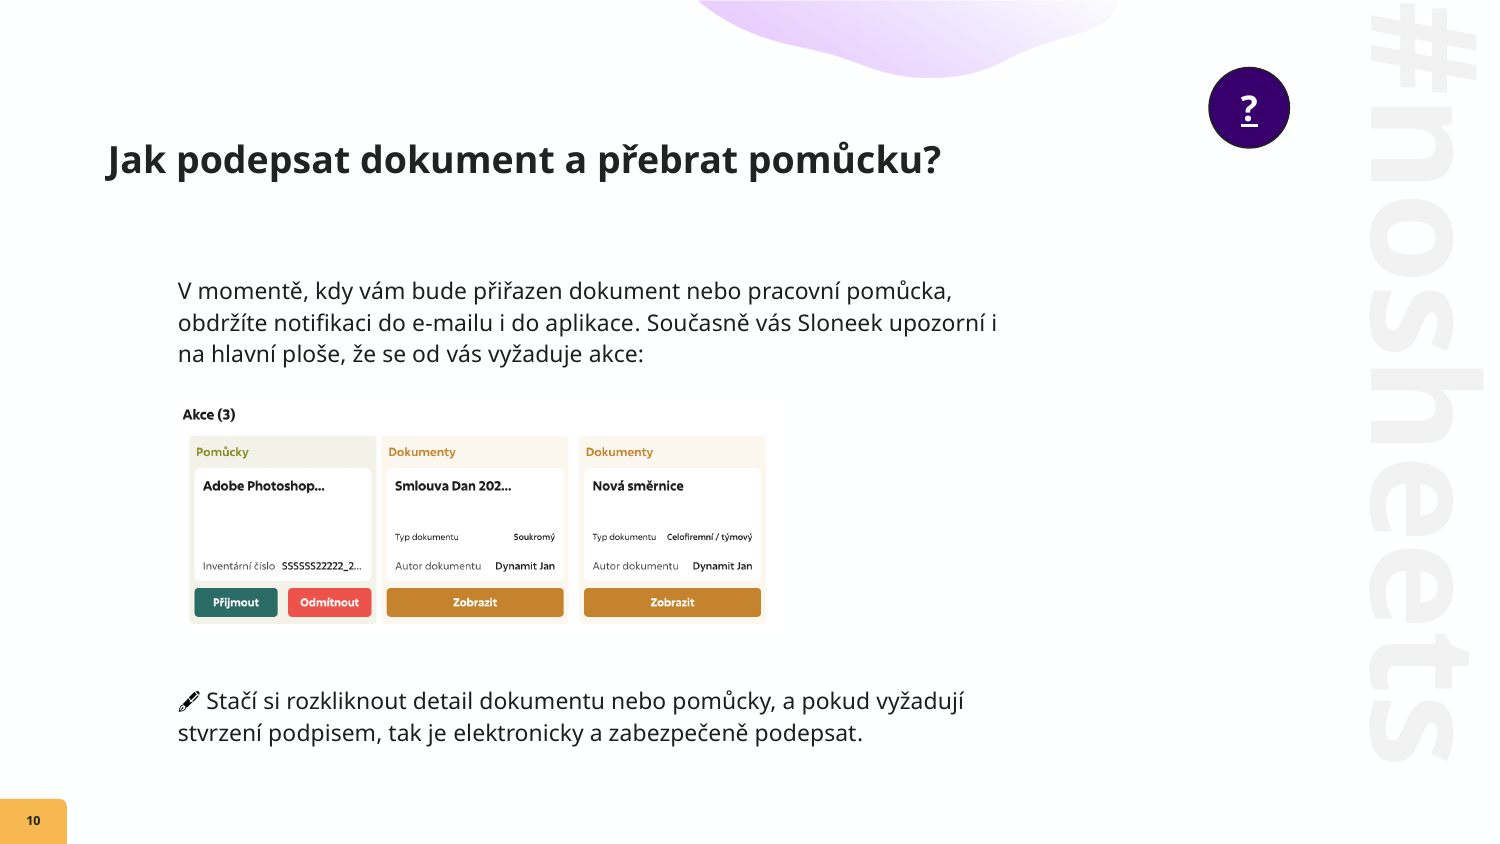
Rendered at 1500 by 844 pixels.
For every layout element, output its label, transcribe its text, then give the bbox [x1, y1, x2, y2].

text_box [1209, 77, 1223, 139]
text_box ? [1223, 71, 1275, 150]
text_box [1232, 67, 1266, 71]
title Jak podepsat dokument a přebrat pomůcku? [107, 105, 1234, 172]
picture [178, 397, 783, 633]
picture [686, 1, 1118, 78]
text_box [1275, 76, 1290, 139]
text_box V momentě, kdy vám bude přiřazen dokument nebo pracovní pomůcka, obdržíte notifikaci do e-mailu i do aplikace. Současně vás Sloneek upozorní i na hlavní ploše, že se od vás vyžaduje akce: 🖋 Stačí si rozkliknout detail dokumentu nebo pomůcky, a pokud vyžadují stvrzení podpisem, tak je elektronicky a zabezpečeně podepsat. [162, 257, 1046, 824]
